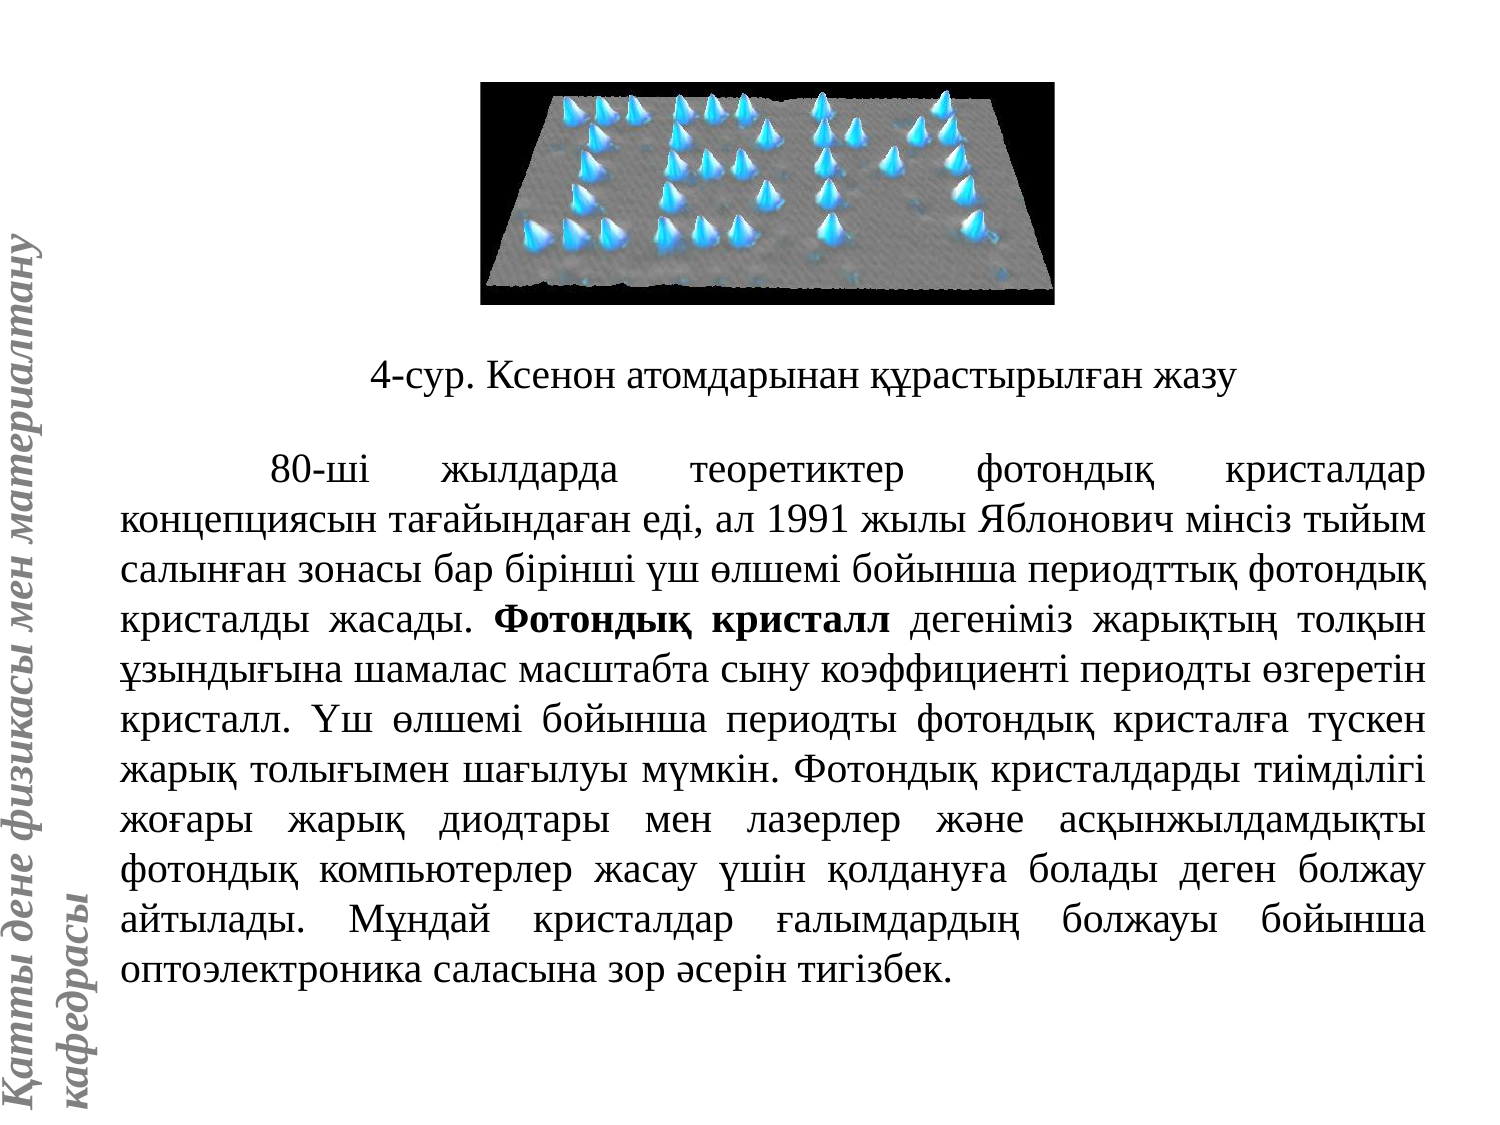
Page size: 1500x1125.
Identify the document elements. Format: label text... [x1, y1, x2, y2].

text_box 80-ші жылдарда теоретиктер фотондық кристалдар концепциясын тағайындаған еді, ал 1991 жылы Яблонович мінсіз тыйым салынған зонасы бар бірінші үш өлшемі бойынша периодттық фотондық кристалды жасады. Фотондық кристалл дегеніміз жарықтың толқын ұзындығына шамалас масштабта сыну коэффициенті периодты өзгеретін кристалл. Үш өлшемі бойынша периодты фотондық кристалға түскен жарық толығымен шағылуы мүмкін. Фотондық кристалдарды тиімділігі жоғары жарық диодтары мен лазерлер және асқынжылдамдықты фотондық компьютерлер жасау үшін қолдануға болады деген болжау айтылады. Мұндай кристалдар ғалымдардың болжауы бойынша оптоэлектроника саласына зор әсерін тигізбек. [105, 433, 1442, 999]
picture [480, 81, 1055, 305]
text_box 4-сур. Ксенон атомдарынан құрастырылған жазу [355, 339, 1253, 405]
